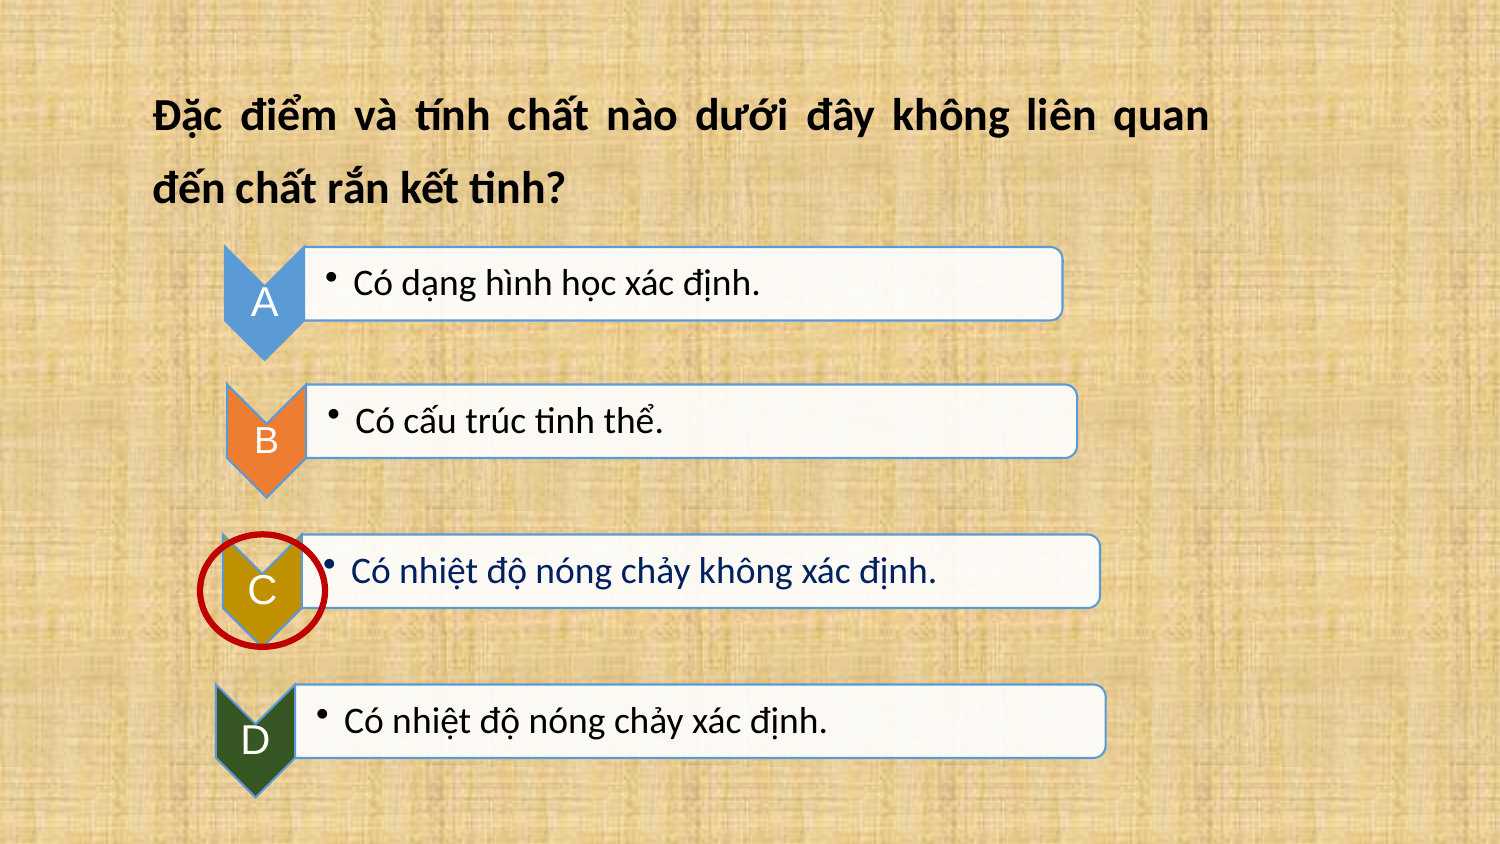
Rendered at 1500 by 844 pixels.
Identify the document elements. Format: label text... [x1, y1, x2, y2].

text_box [222, 534, 1100, 648]
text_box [215, 684, 1106, 798]
picture [0, 0, 1500, 844]
text_box Đặc điểm và tính chất nào dưới đây không liên quan đến chất rắn kết tinh? [137, 59, 1225, 220]
text_box [198, 546, 222, 635]
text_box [226, 384, 1077, 498]
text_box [224, 246, 1063, 361]
